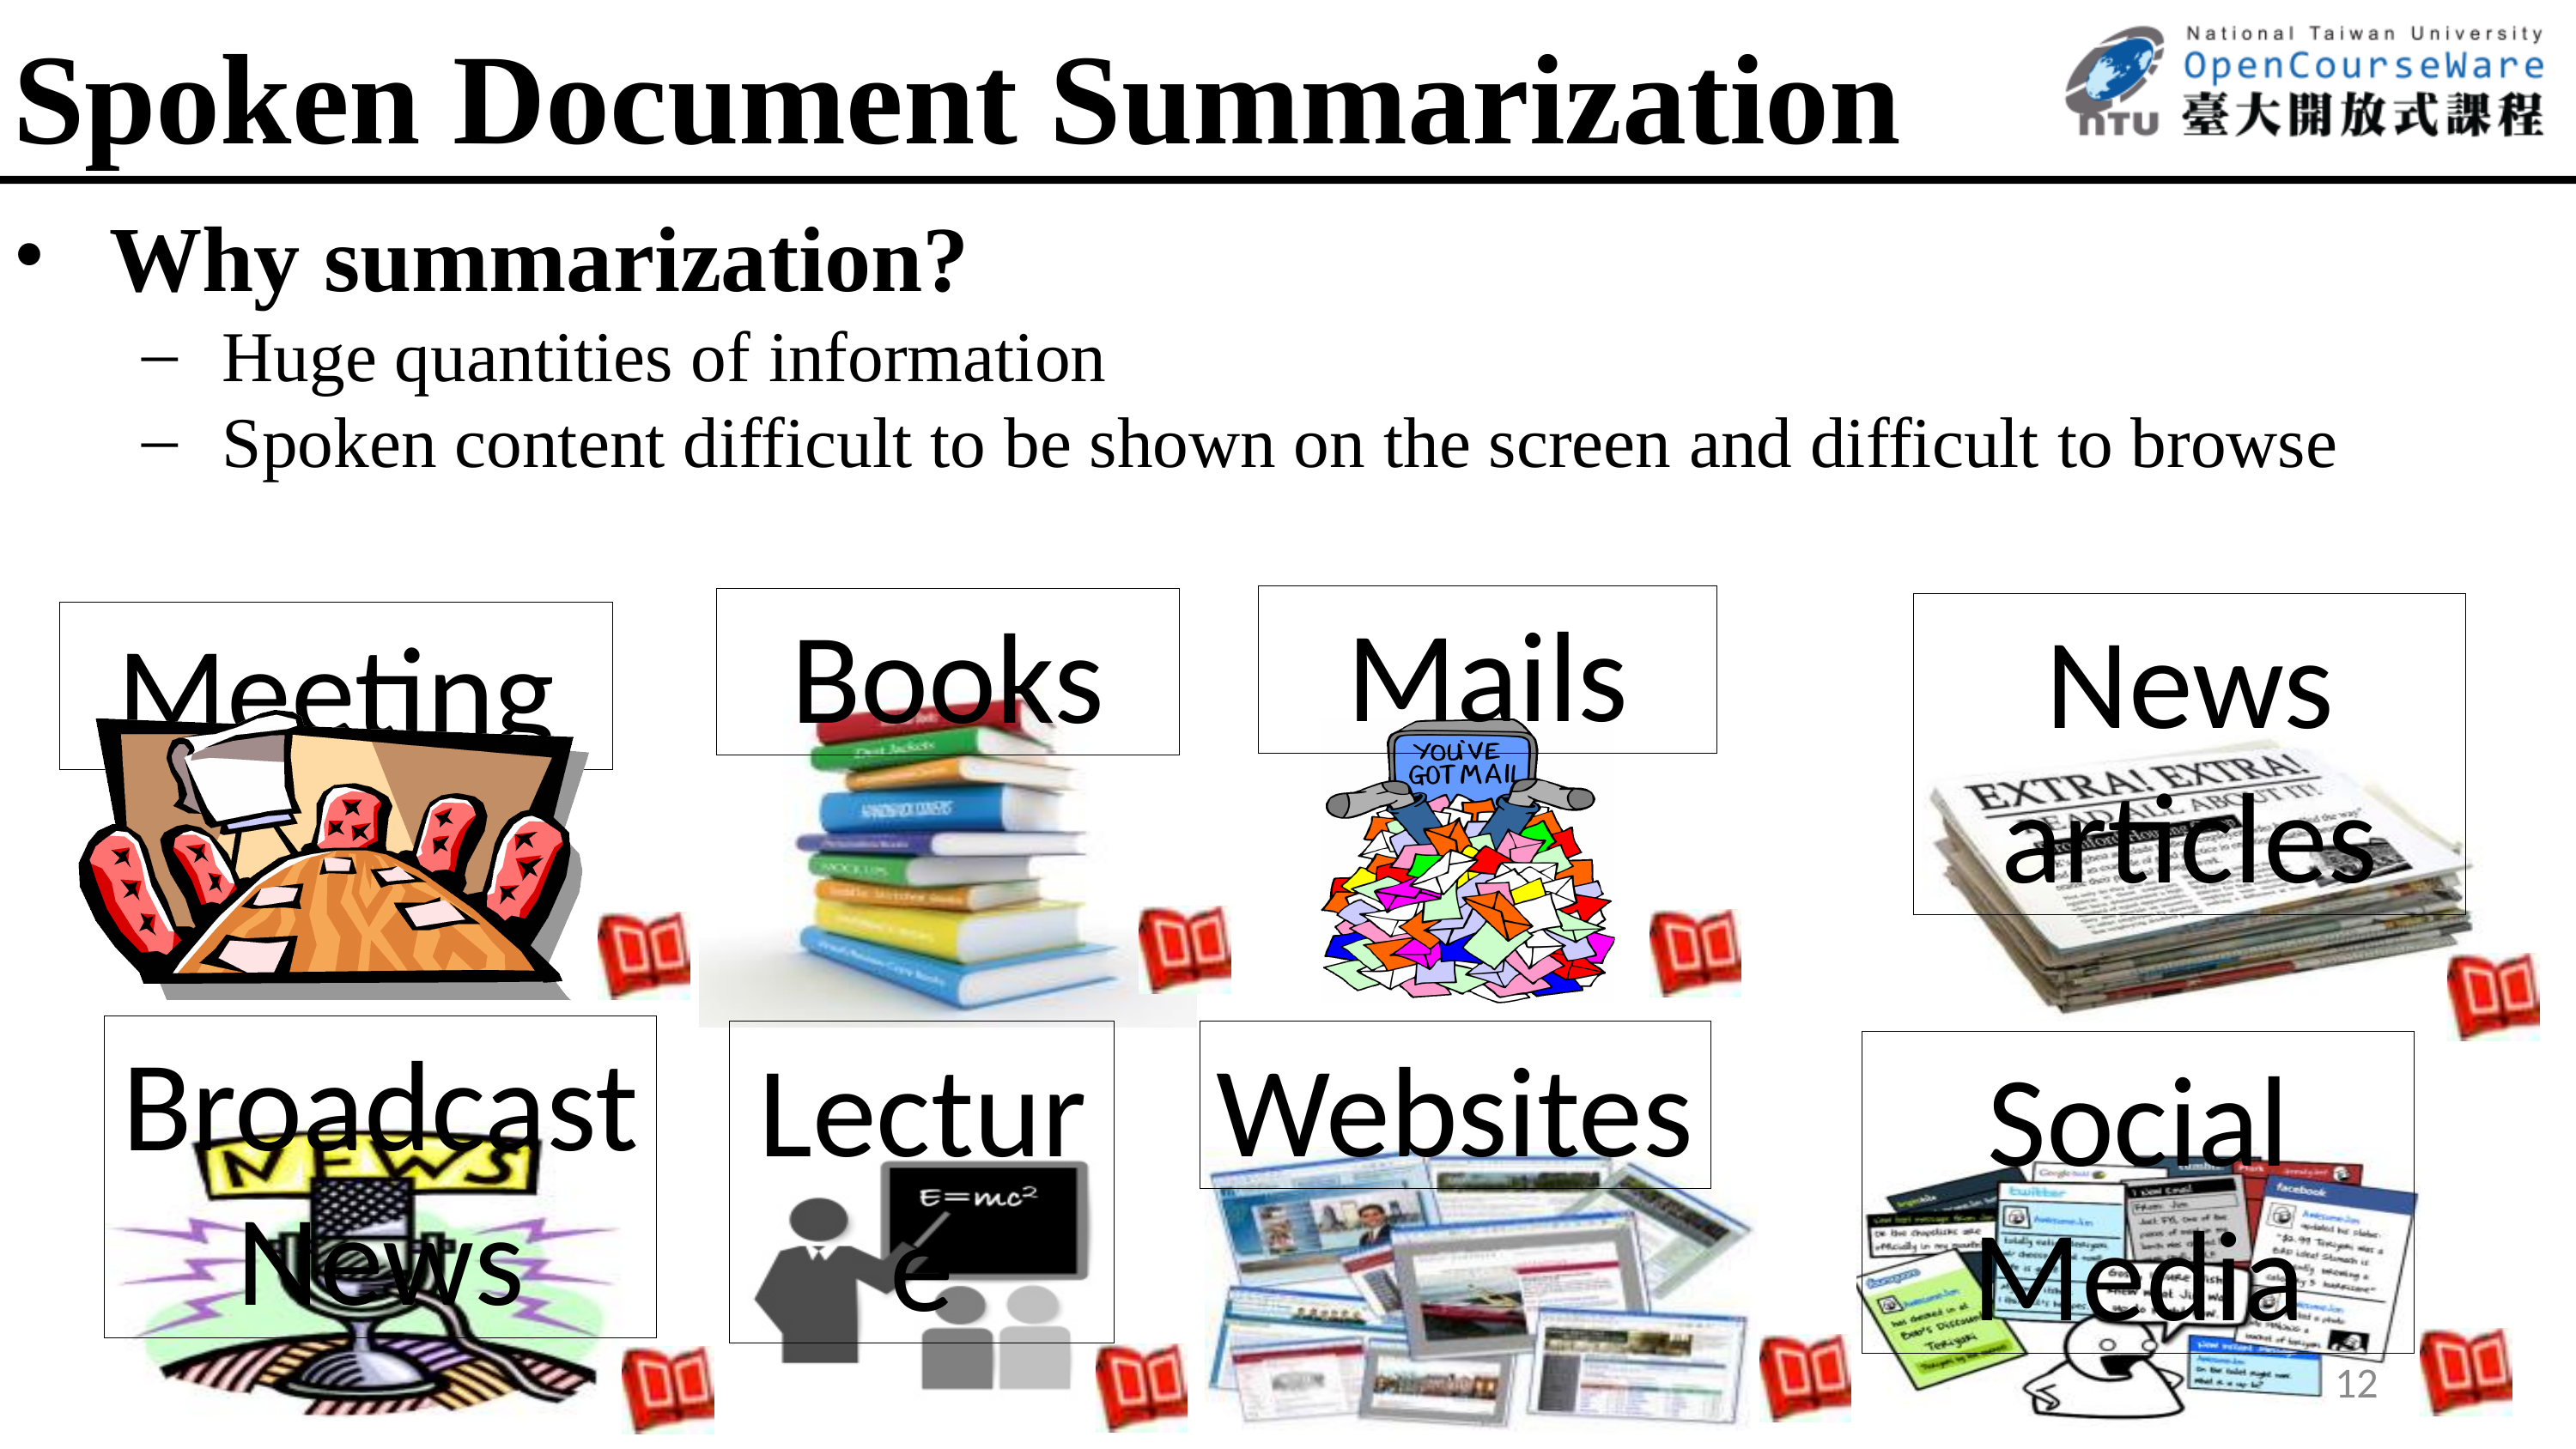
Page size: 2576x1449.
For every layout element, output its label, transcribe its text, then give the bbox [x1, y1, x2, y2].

text_box Websites [1200, 1021, 1711, 1189]
picture [698, 653, 1231, 1028]
text_box Meeting [59, 602, 613, 770]
picture [1856, 1146, 2512, 1428]
picture [598, 912, 690, 1001]
picture [1759, 1333, 1852, 1422]
picture [2037, 6, 2576, 157]
text_box Social Media [1862, 1031, 2415, 1145]
picture [1205, 1147, 1758, 1433]
text_box News articles [1913, 593, 2466, 722]
text_box Lecture [729, 1034, 1115, 1343]
picture [104, 1125, 714, 1435]
picture [1649, 908, 1742, 997]
picture [746, 1104, 1188, 1440]
list Why summarization? Huge quantities of information Spoken content difficult to be shown on the screen and difficult to browse [0, 191, 2576, 1033]
picture [1320, 717, 1616, 1004]
text_box Broadcast News [104, 1016, 657, 1338]
title Spoken Document Summarization [0, 15, 2573, 168]
text_box Books [716, 588, 1180, 652]
picture [77, 709, 589, 1001]
text_box Mails [1258, 585, 1717, 754]
picture [1890, 723, 2540, 1041]
